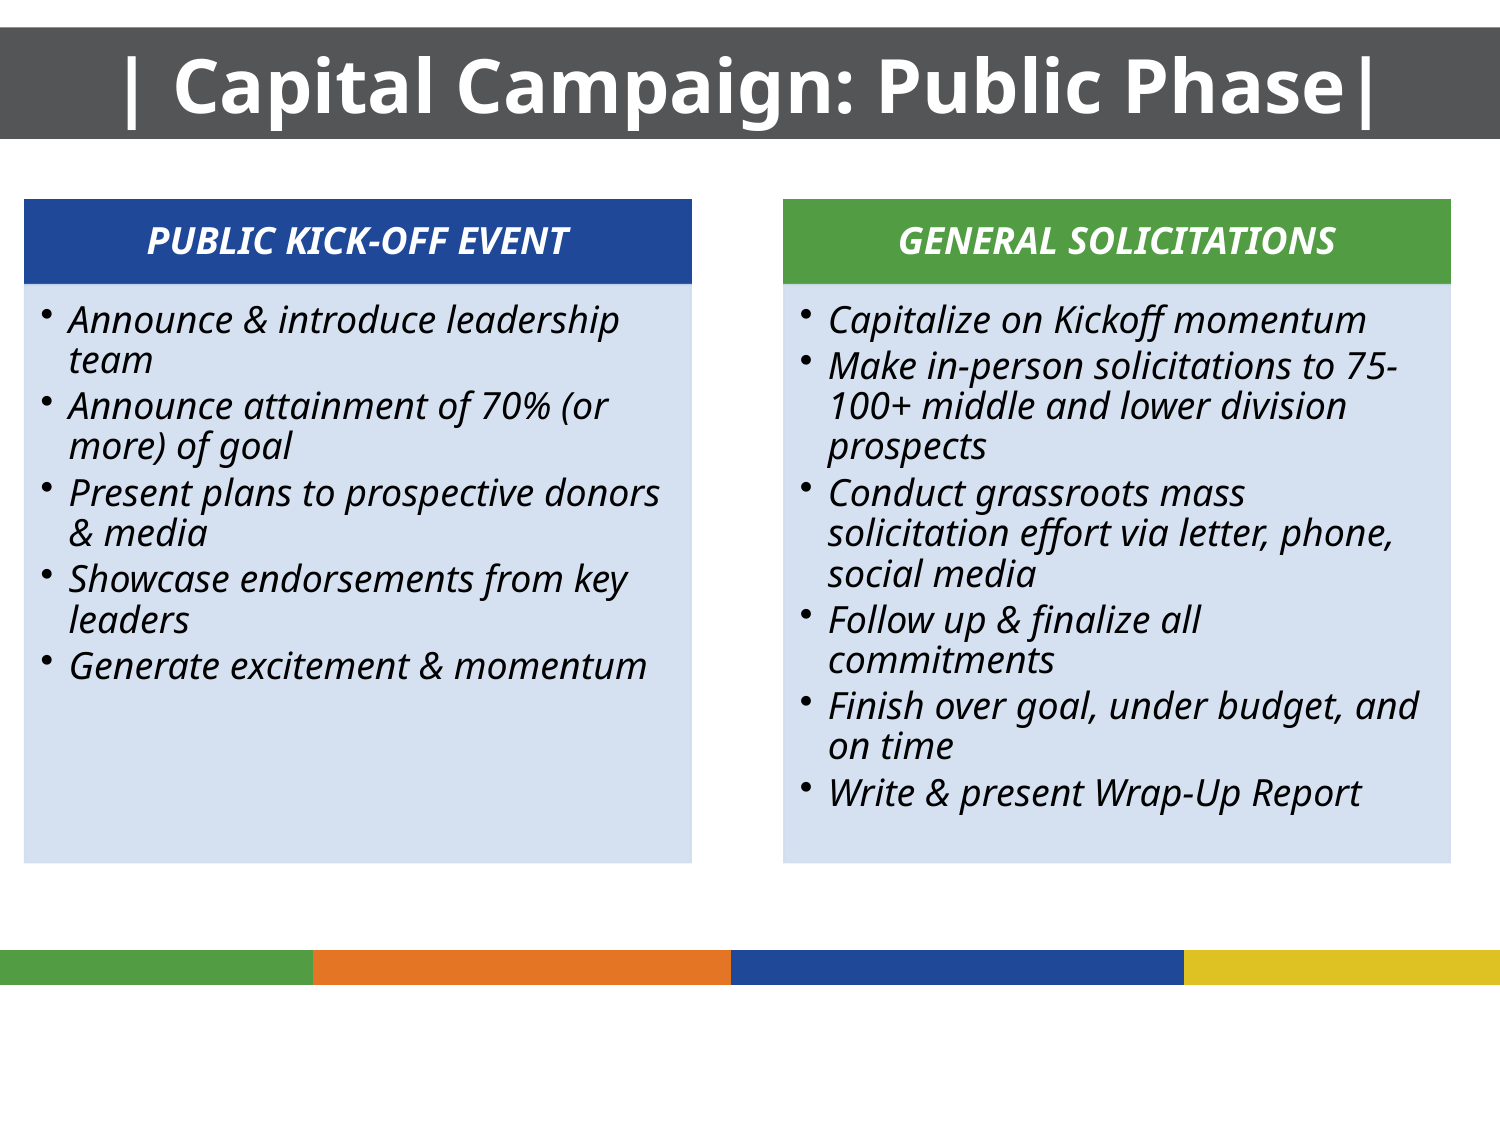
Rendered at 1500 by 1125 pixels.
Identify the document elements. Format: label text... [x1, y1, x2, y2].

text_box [24, 174, 1450, 888]
text_box [731, 950, 1184, 985]
text_box [0, 950, 313, 985]
text_box [1184, 950, 1500, 985]
text_box | Capital Campaign: Public Phase| [0, 26, 1500, 140]
text_box [313, 950, 731, 985]
